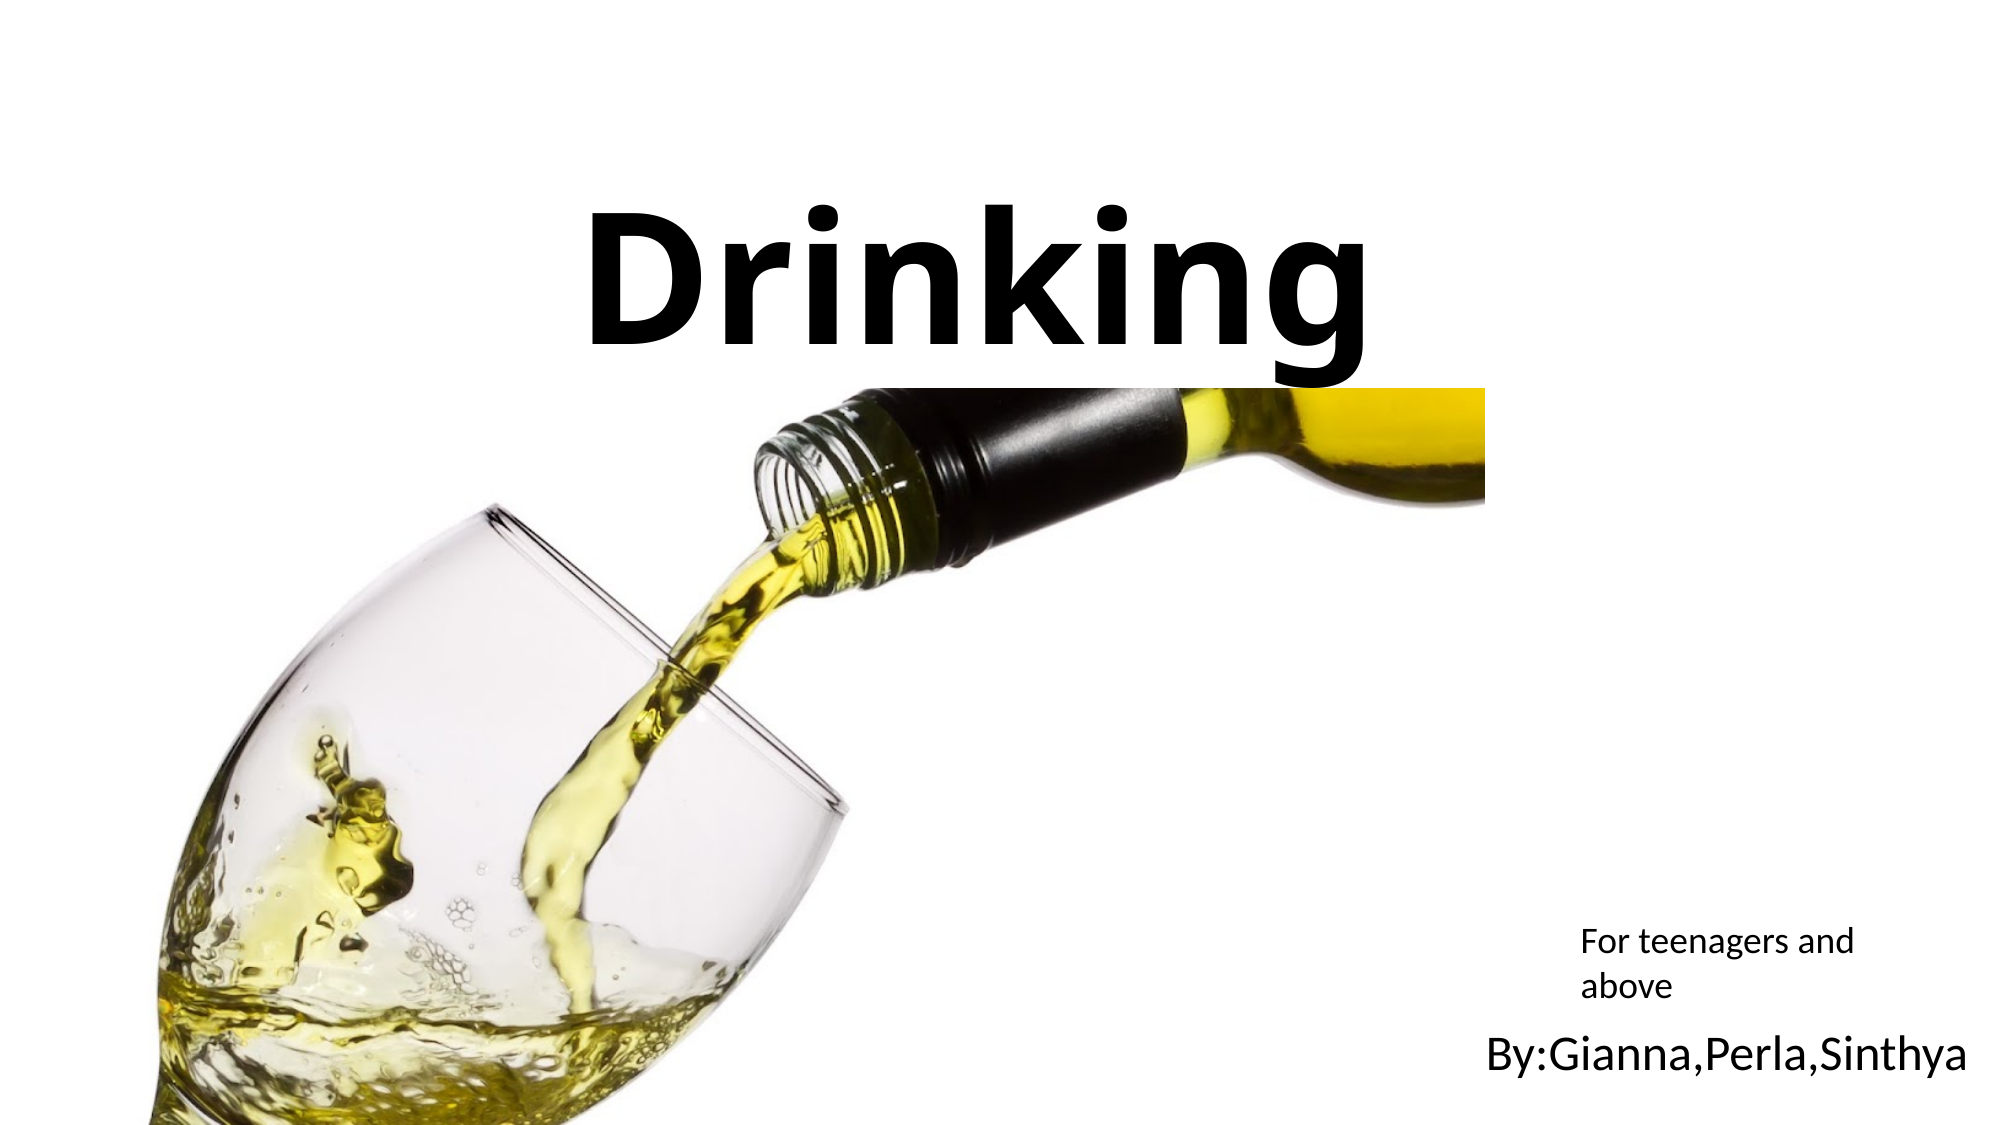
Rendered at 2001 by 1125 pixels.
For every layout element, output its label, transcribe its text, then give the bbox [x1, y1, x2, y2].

text_box For teenagers and above [1565, 909, 1967, 1014]
subtitle By:Gianna,Perla,Sinthya [1485, 1019, 1986, 1099]
picture [12, 388, 1485, 1125]
title Drinking [227, 0, 1728, 392]
